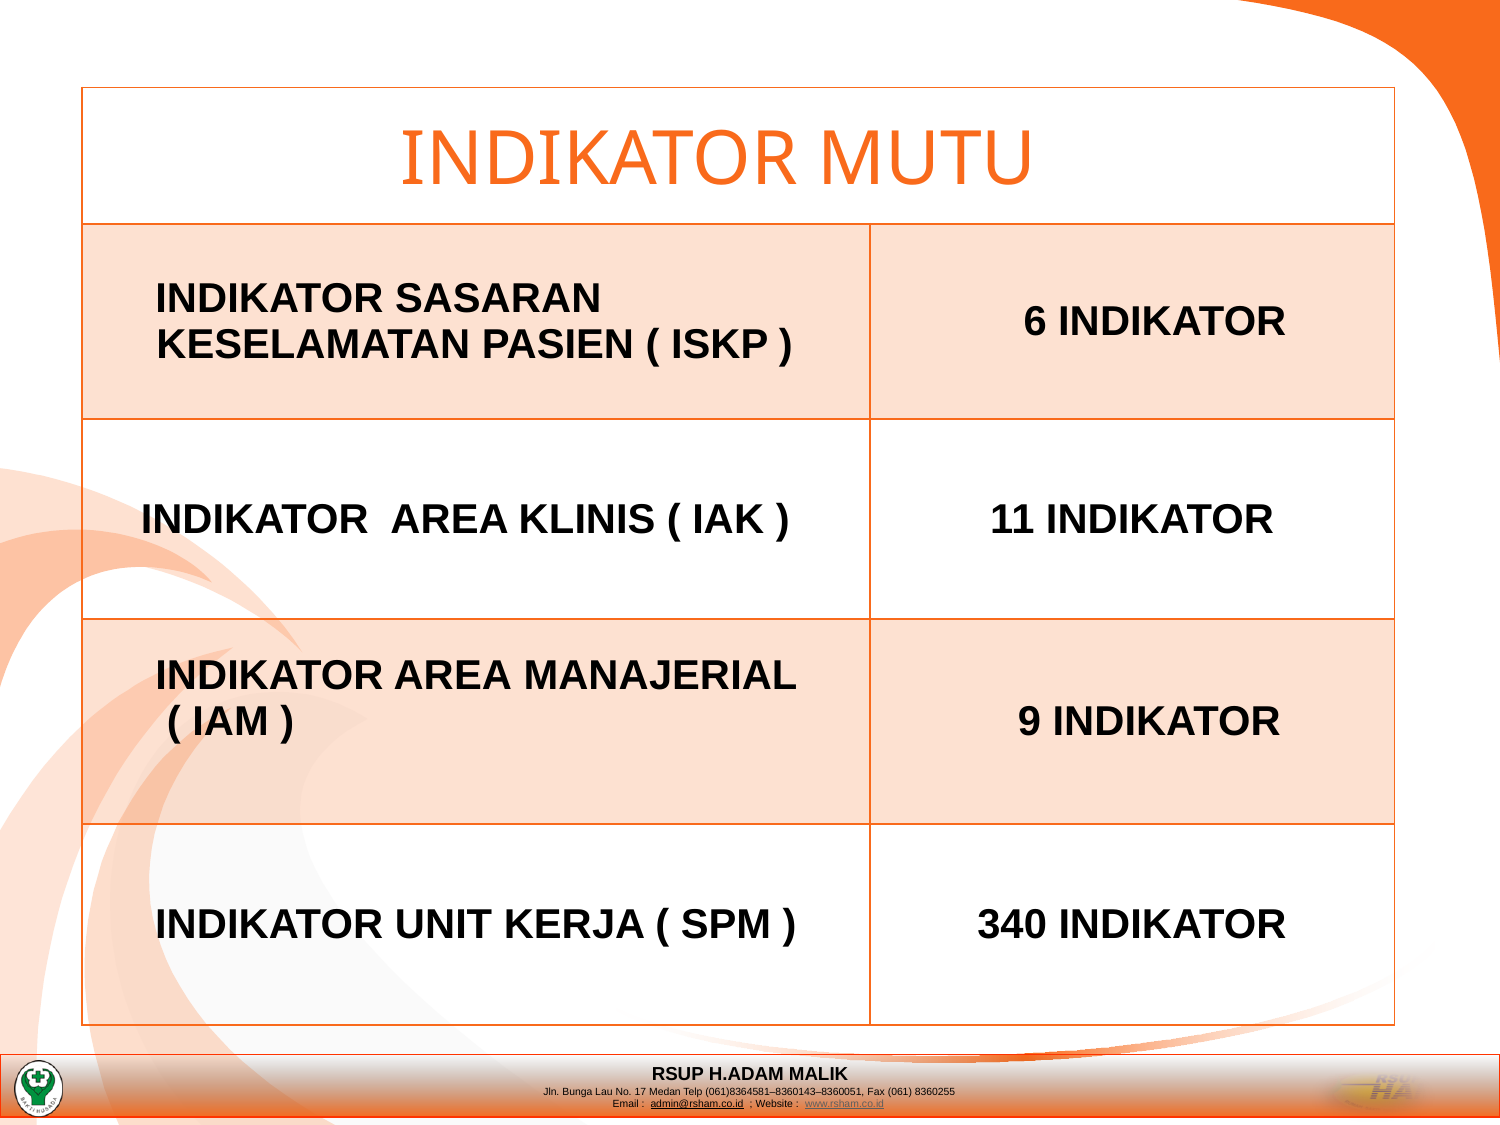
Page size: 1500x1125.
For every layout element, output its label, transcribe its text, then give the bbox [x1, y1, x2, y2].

table_cell 9 INDIKATOR [871, 620, 1394, 823]
table_header INDIKATOR MUTU [83, 88, 1394, 223]
table_cell 11 INDIKATOR [871, 420, 1394, 618]
picture [1274, 1068, 1473, 1115]
picture [13, 1060, 63, 1117]
text_box RSUP H.ADAM MALIK Jln. Bunga Lau No. 17 Medan Telp (061)8364581–8360143–8360051, Fax (061) 8360255 Email : admin@rsham.co.id ; Website : www.rsham.co.id [0, 1054, 1500, 1117]
table_cell INDIKATOR AREA MANAJERIAL ( IAM ) [83, 620, 869, 823]
table_cell INDIKATOR SASARAN KESELAMATAN PASIEN ( ISKP ) [83, 225, 869, 418]
table_cell INDIKATOR AREA KLINIS ( IAK ) [83, 420, 869, 618]
table_cell 6 INDIKATOR [871, 225, 1394, 418]
table_cell 340 INDIKATOR [871, 825, 1394, 1024]
table_cell INDIKATOR UNIT KERJA ( SPM ) [83, 825, 869, 1024]
